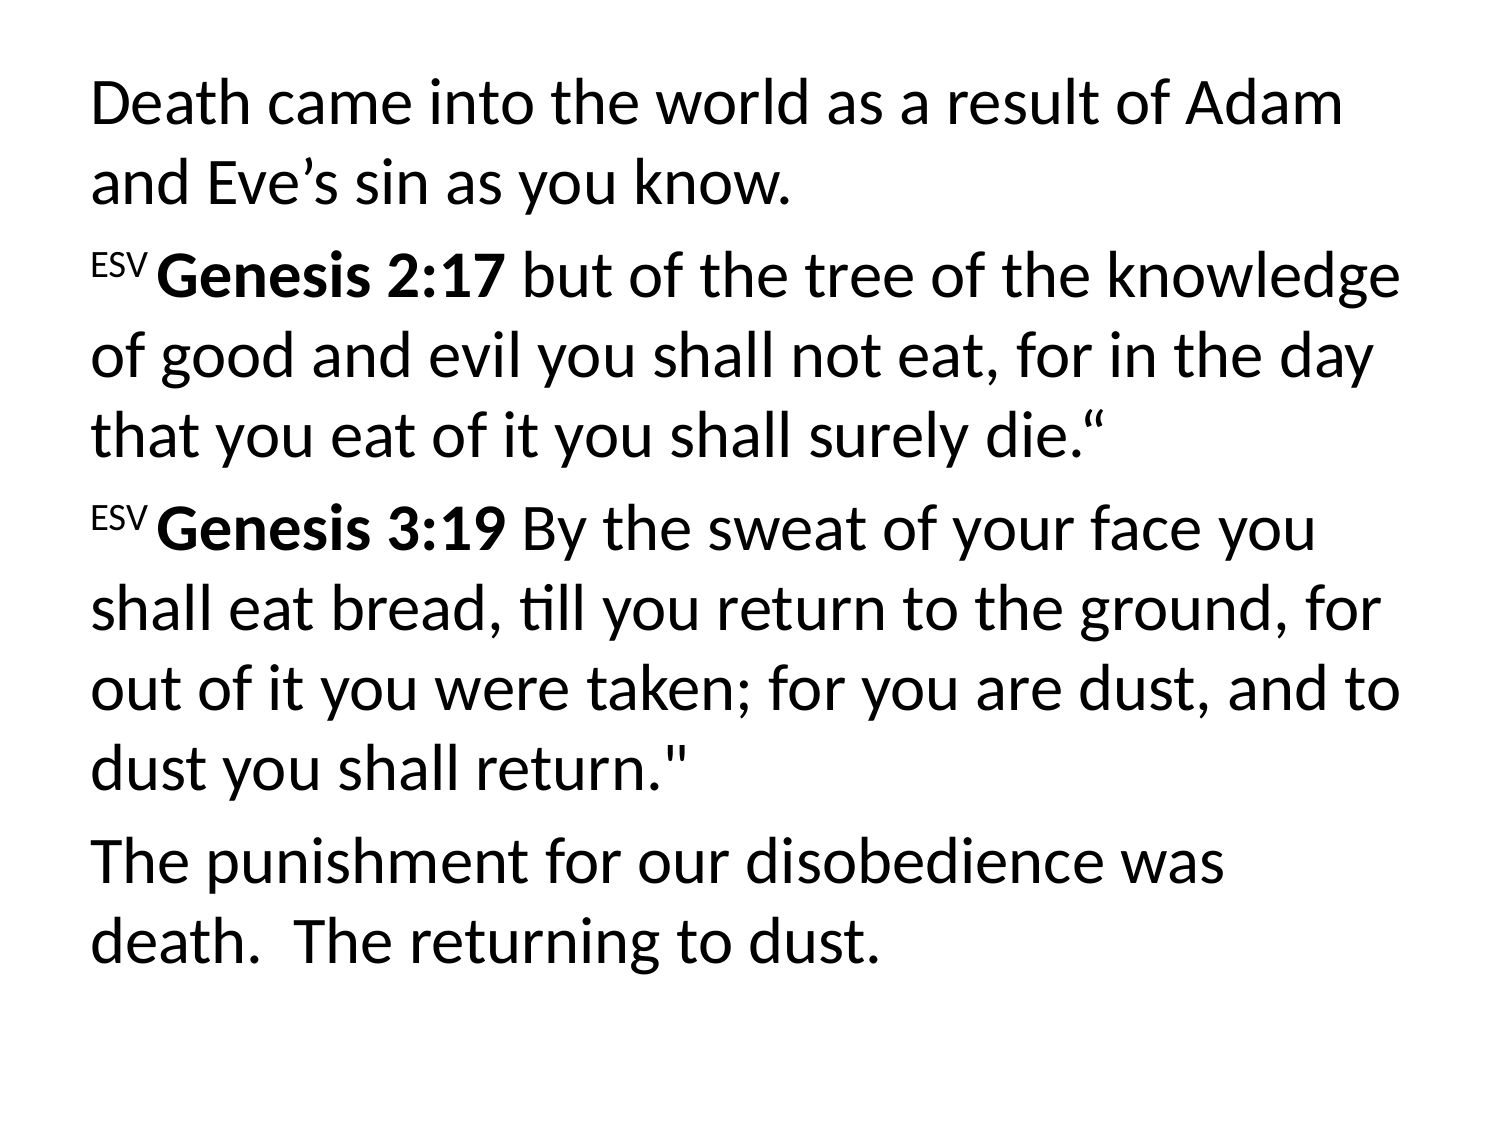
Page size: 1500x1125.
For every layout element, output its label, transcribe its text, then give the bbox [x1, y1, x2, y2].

list Death came into the world as a result of Adam and Eve’s sin as you know. ESV Genesis 2:17 but of the tree of the knowledge of good and evil you shall not eat, for in the day that you eat of it you shall surely die.“ ESV Genesis 3:19 By the sweat of your face you shall eat bread, till you return to the ground, for out of it you were taken; for you are dust, and to dust you shall return." The punishment for our disobedience was death. The returning to dust. [75, 50, 1425, 1038]
